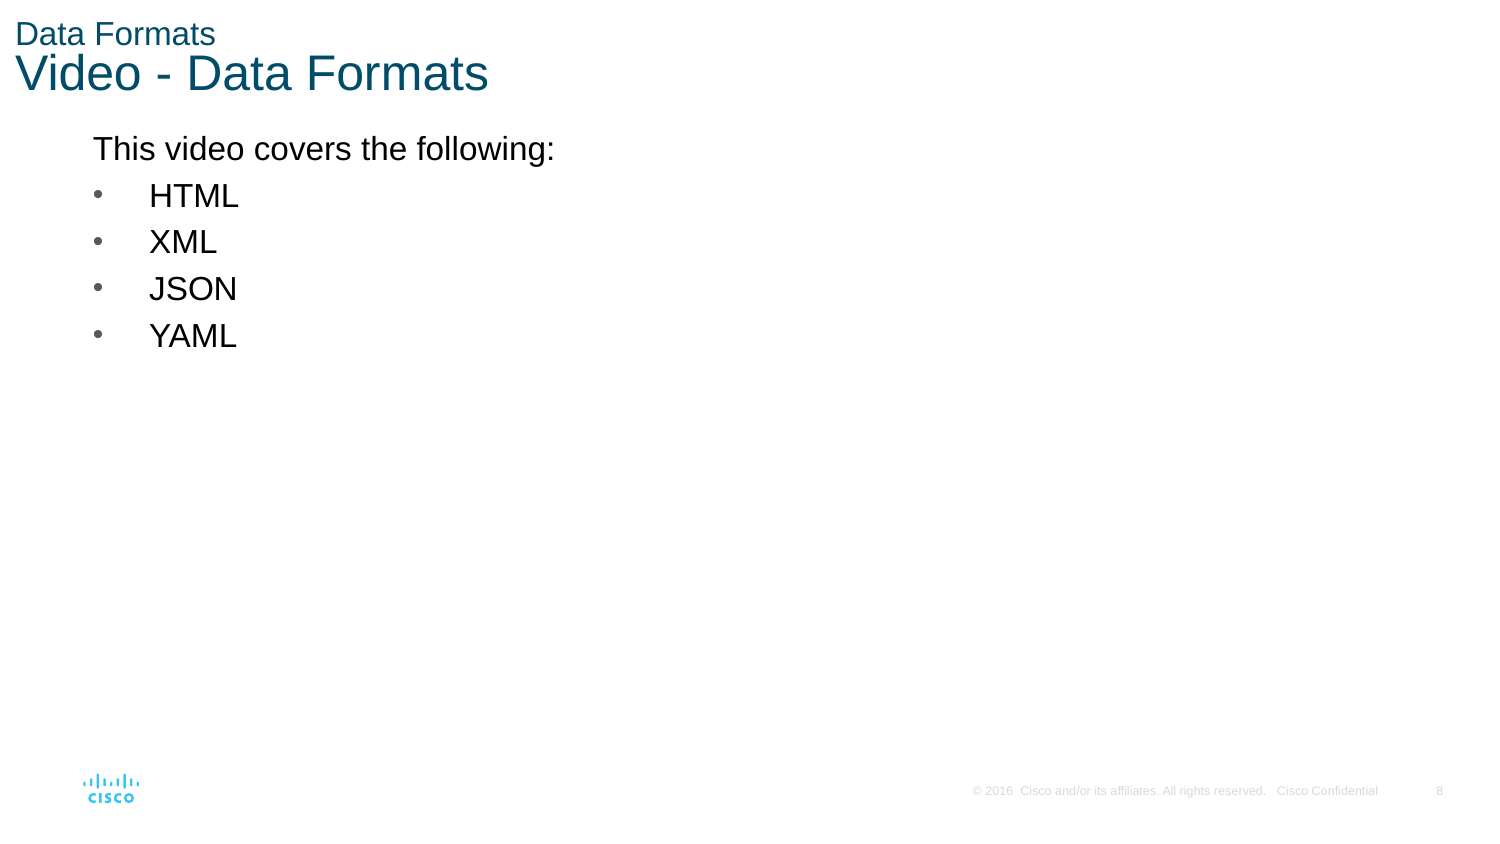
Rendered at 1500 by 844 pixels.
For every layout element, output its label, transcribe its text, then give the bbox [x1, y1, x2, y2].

list This video covers the following: HTML XML JSON YAML [77, 120, 1437, 726]
title Data Formats Video - Data Formats [0, 0, 1369, 121]
